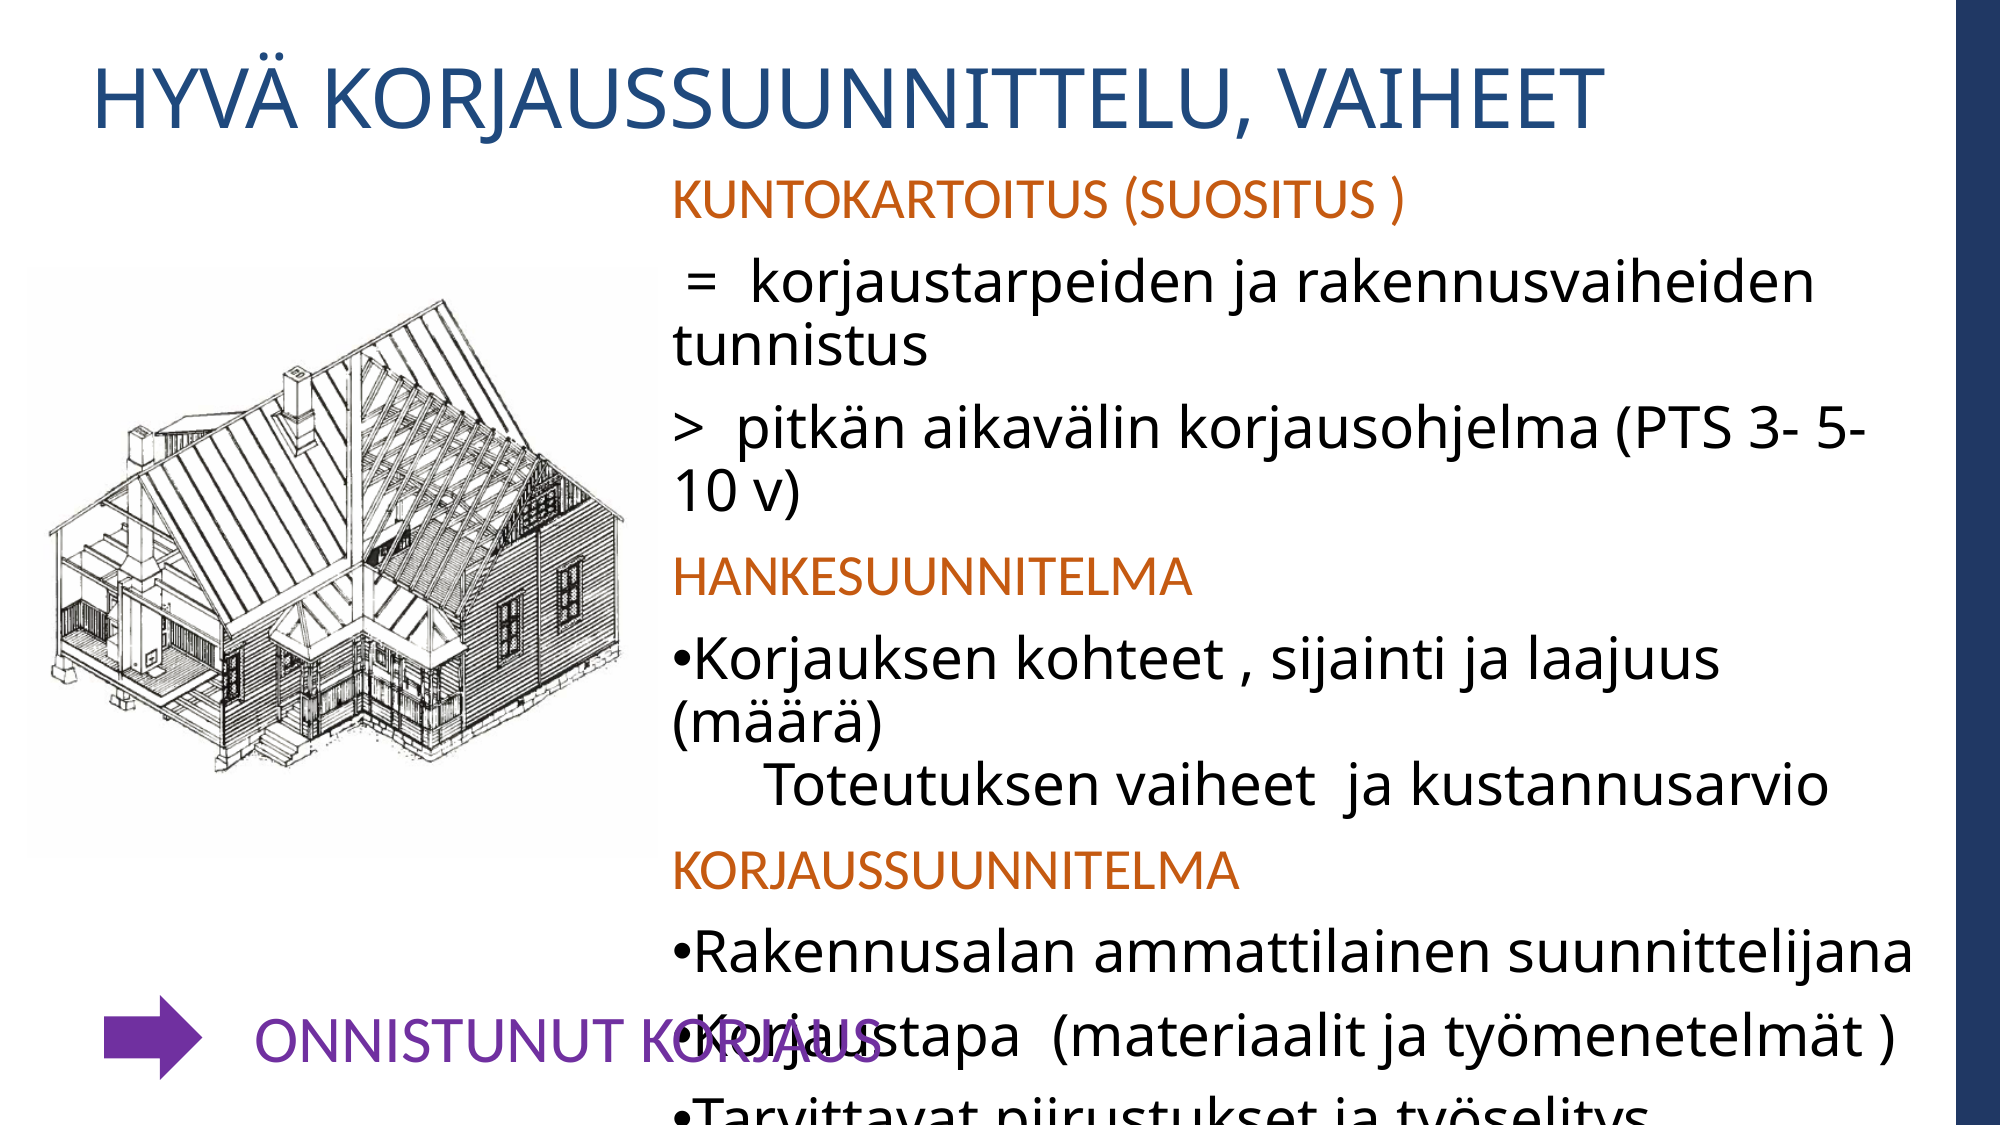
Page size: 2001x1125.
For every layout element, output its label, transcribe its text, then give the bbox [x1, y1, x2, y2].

text_box [1955, 0, 2000, 1125]
text_box ONNISTUNUT KORJAUS [239, 997, 899, 1085]
text_box [104, 995, 203, 1080]
text_box HYVÄ KORJAUSSUUNNITTELU, VAIHEET [75, 49, 1838, 240]
picture [27, 267, 658, 858]
text_box KUNTOKARTOITUS (SUOSITUS ) = korjaustarpeiden ja rakennusvaiheiden tunnistus > pitkän aikavälin korjausohjelma (PTS 3- 5-10 v) HANKESUUNNITELMA Korjauksen kohteet , sijainti ja laajuus (määrä) Toteutuksen vaiheet ja kustannusarvio KORJAUSSUUNNITELMA Rakennusalan ammattilainen suunnittelijana Korjaustapa (materiaalit ja työmenetelmät ) Tarvittavat piirustukset ja työselitys [657, 160, 1939, 1125]
